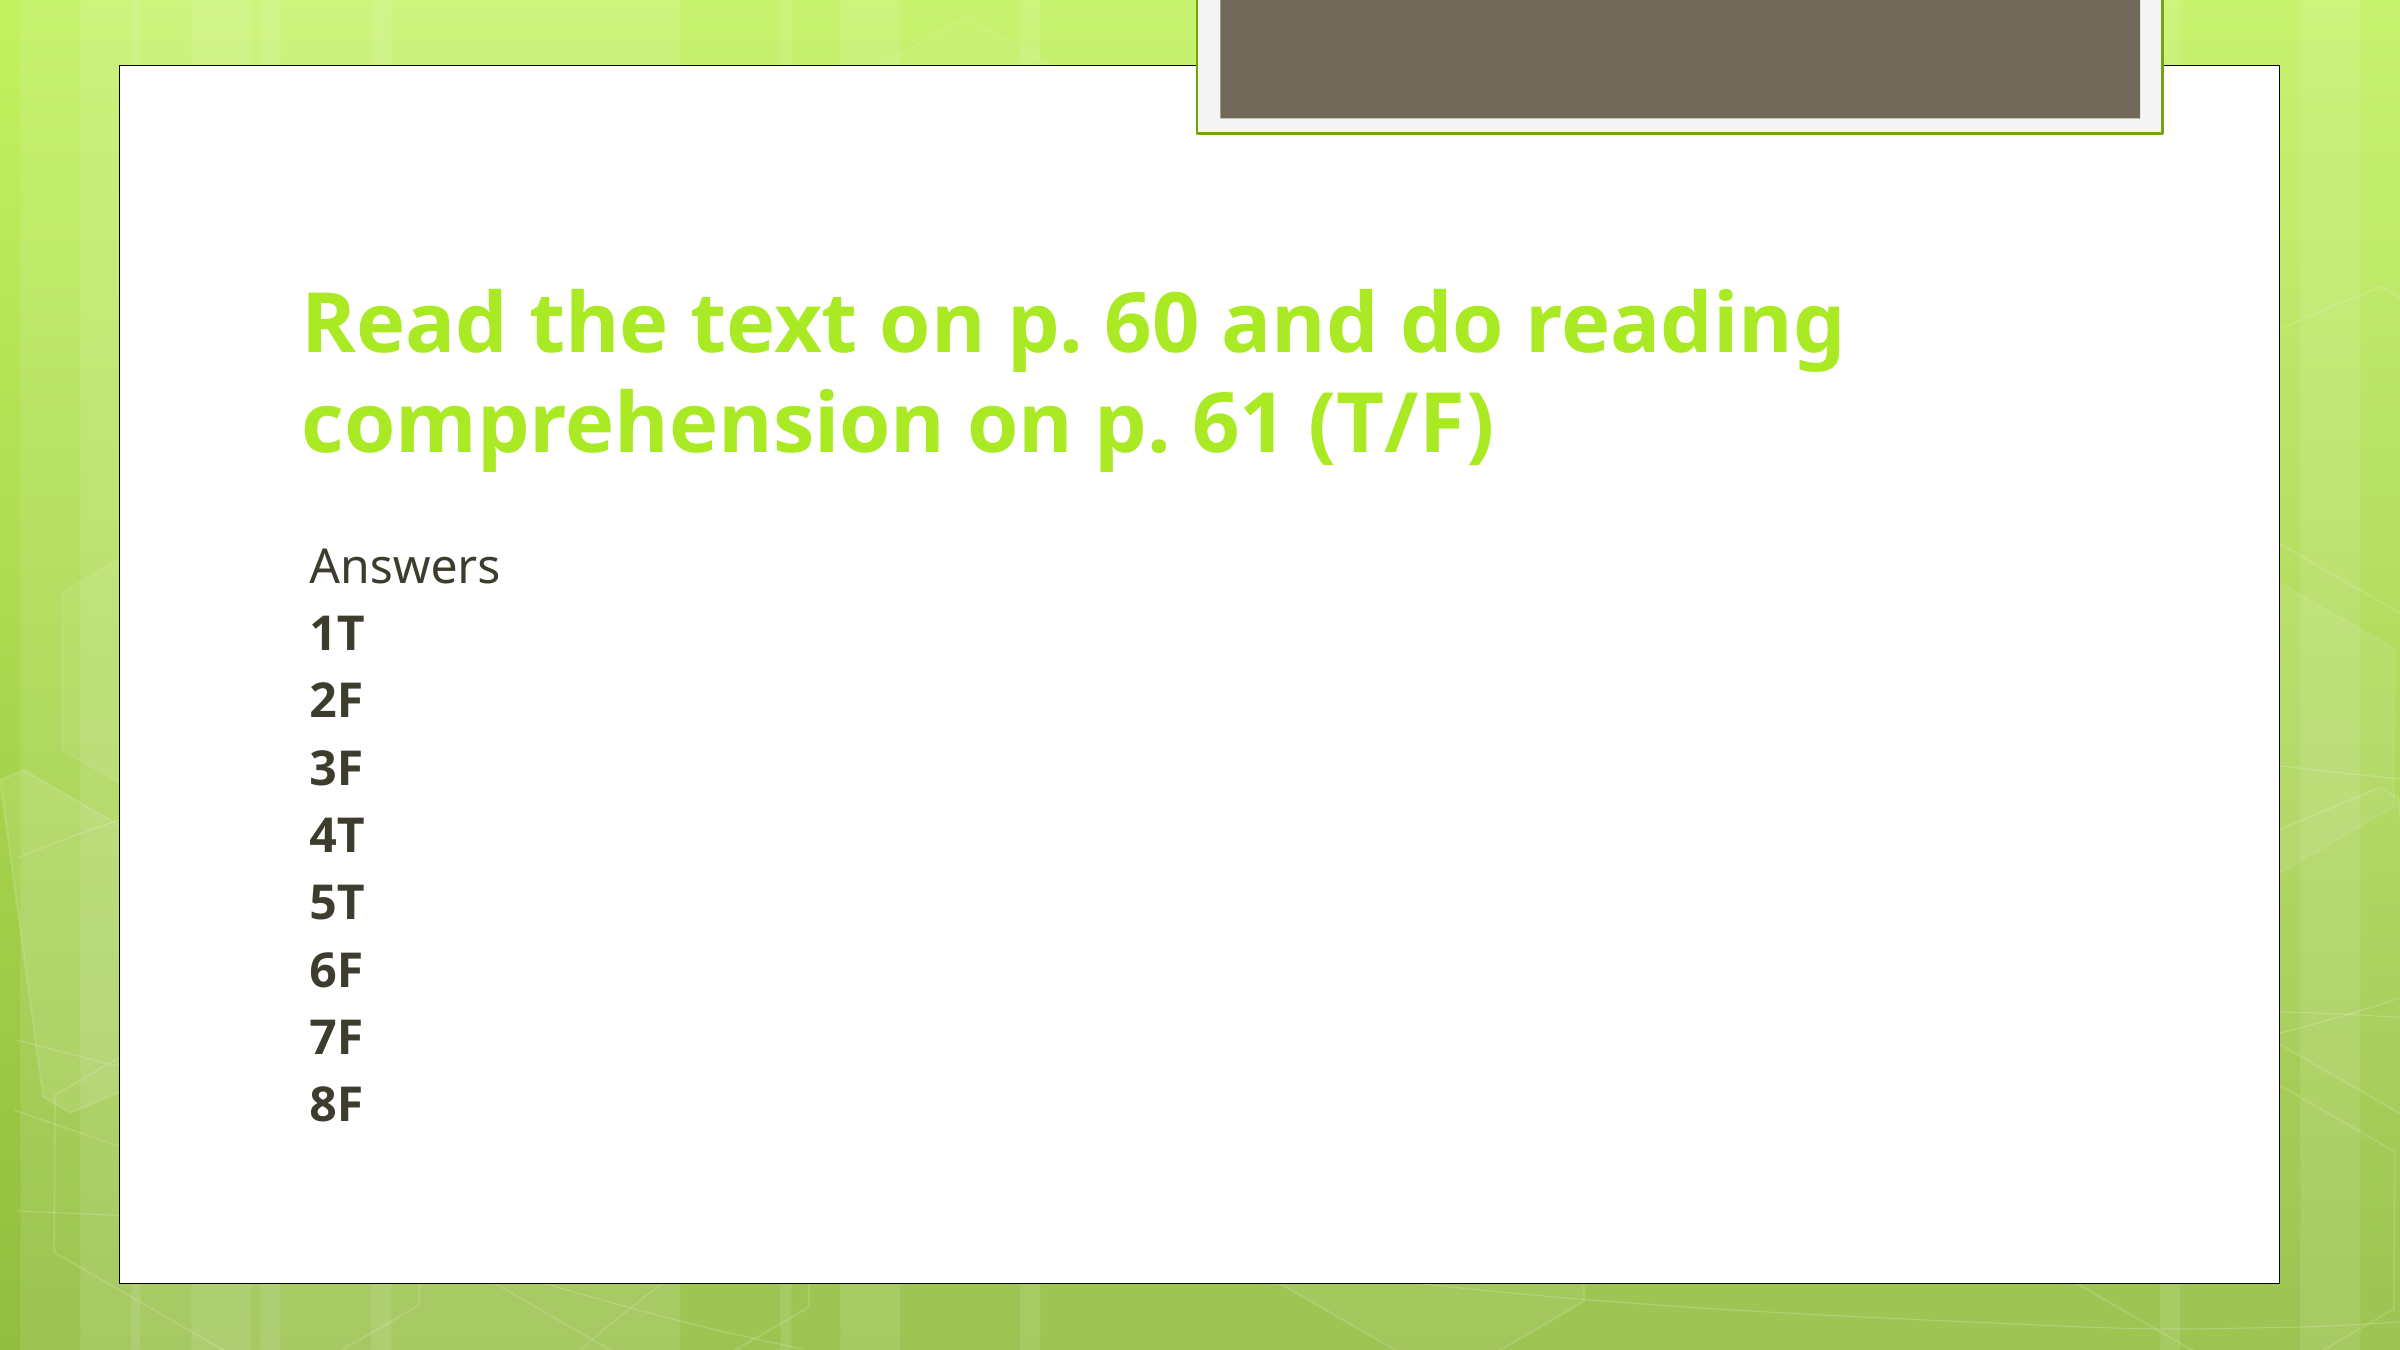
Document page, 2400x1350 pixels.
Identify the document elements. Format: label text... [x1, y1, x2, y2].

list Answers 1T 2F 3F 4T 5T 6F 7F 8F [273, 457, 2053, 1149]
title Read the text on p. 60 and do reading comprehension on p. 61 (T/F) [279, 254, 2124, 480]
